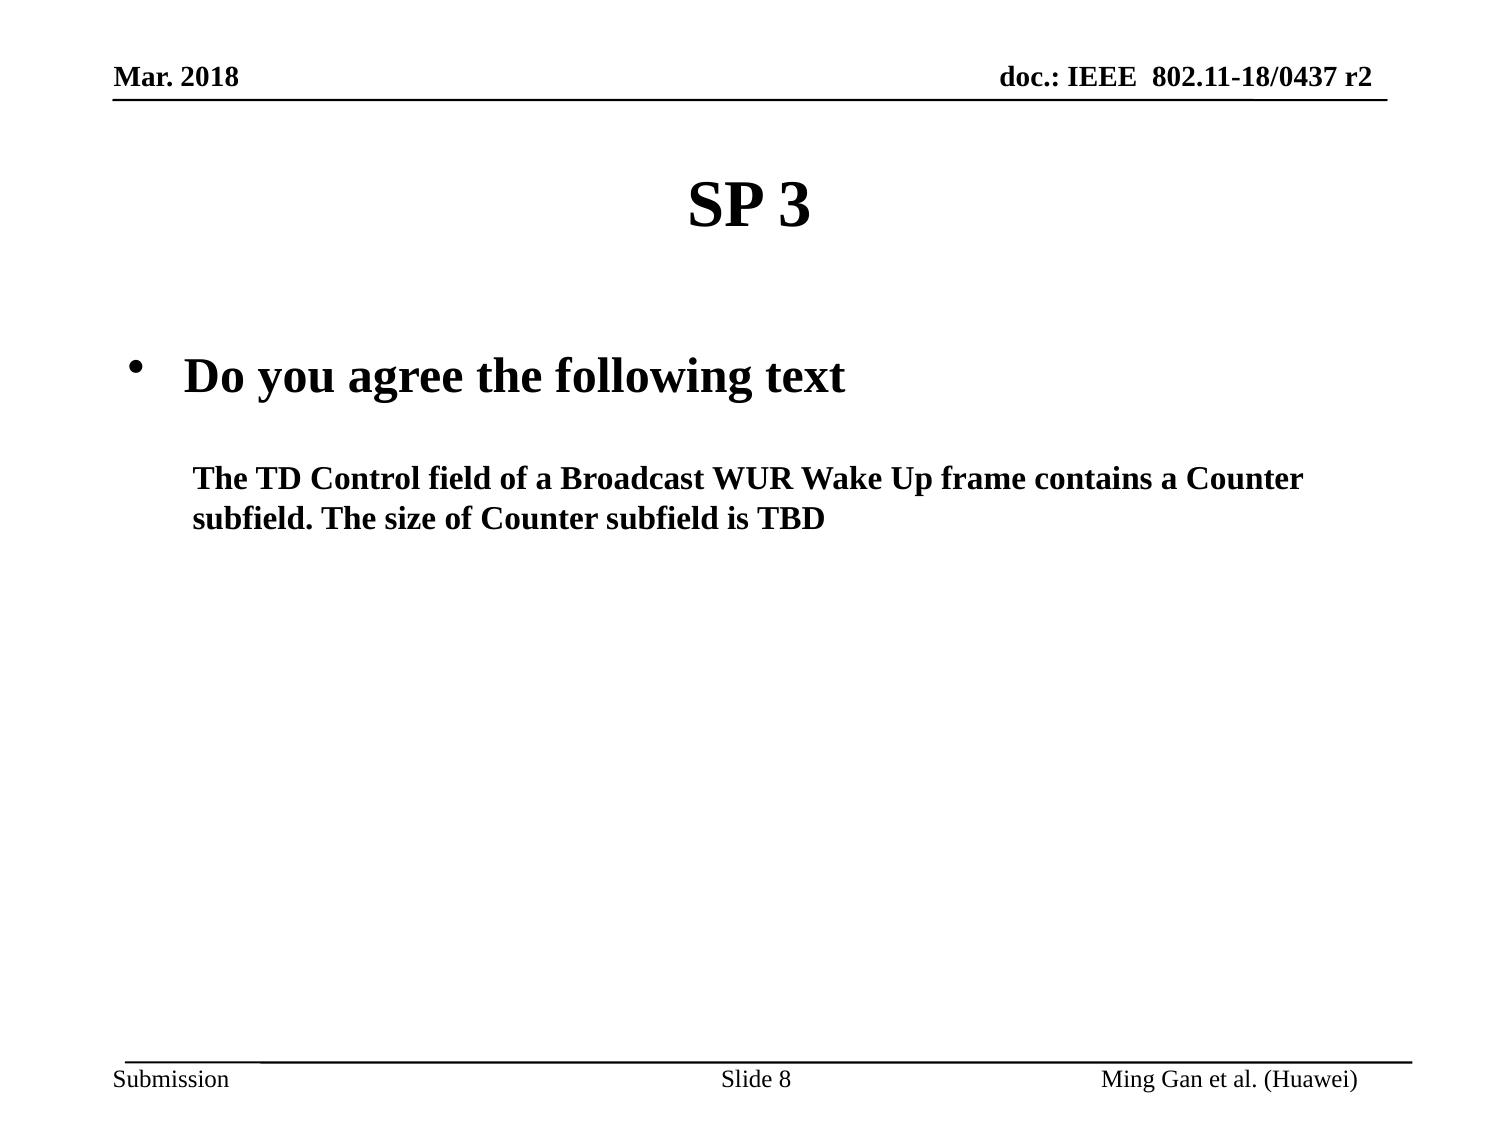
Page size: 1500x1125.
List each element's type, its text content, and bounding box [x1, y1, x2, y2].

slide_number Slide 8 [712, 1061, 800, 1093]
list Do you agree the following text The TD Control field of a Broadcast WUR Wake Up frame contains a Counter subfield. The size of Counter subfield is TBD [112, 335, 1388, 1011]
title SP 3 [112, 112, 1388, 288]
